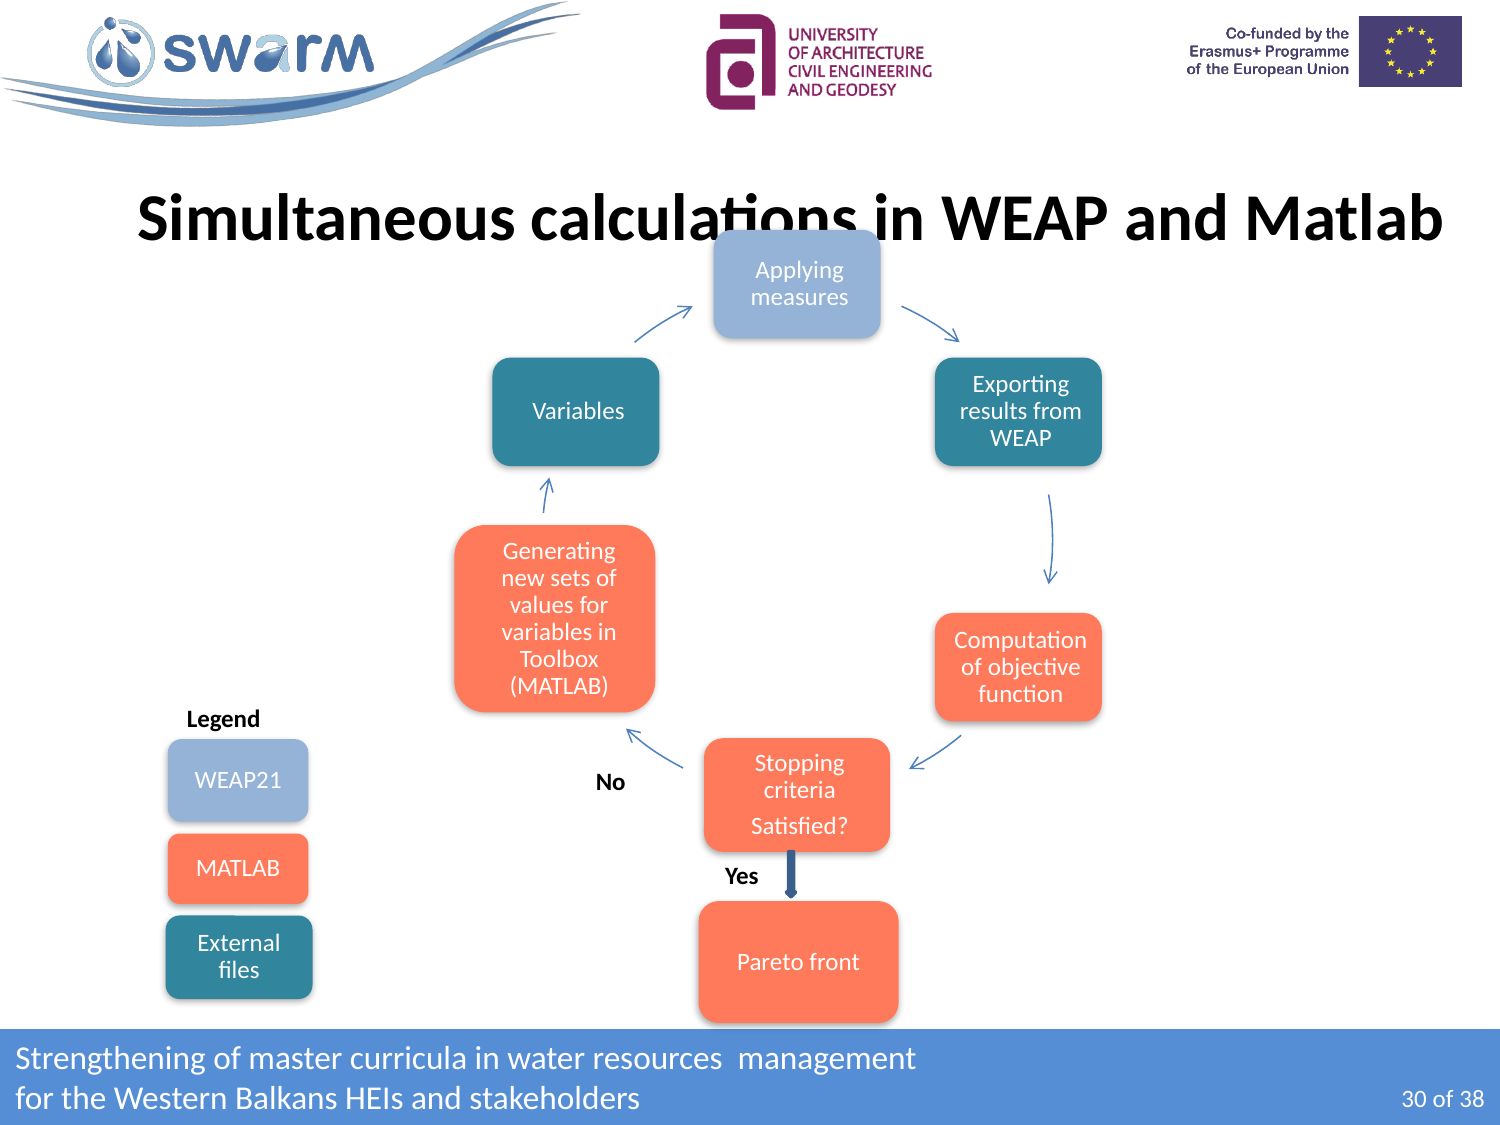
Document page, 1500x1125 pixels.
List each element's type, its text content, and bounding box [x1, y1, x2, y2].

text_box Yes [710, 860, 781, 897]
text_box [698, 900, 899, 1024]
text_box [0, 1027, 1500, 1125]
picture [701, 14, 938, 116]
slide_number 30 of 38 [1149, 1067, 1500, 1125]
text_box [167, 738, 309, 822]
title Simultaneous calculations in WEAP and Matlab [75, 161, 1462, 266]
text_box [312, 230, 1265, 851]
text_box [167, 833, 309, 905]
picture [0, 0, 588, 156]
text_box Legend [171, 695, 307, 737]
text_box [165, 915, 313, 1000]
text_box [784, 860, 798, 899]
picture [1186, 16, 1463, 87]
text_box Strengthening of master curricula in water resources management for the Western Balkans HEIs and stakeholders [0, 1029, 1000, 1124]
